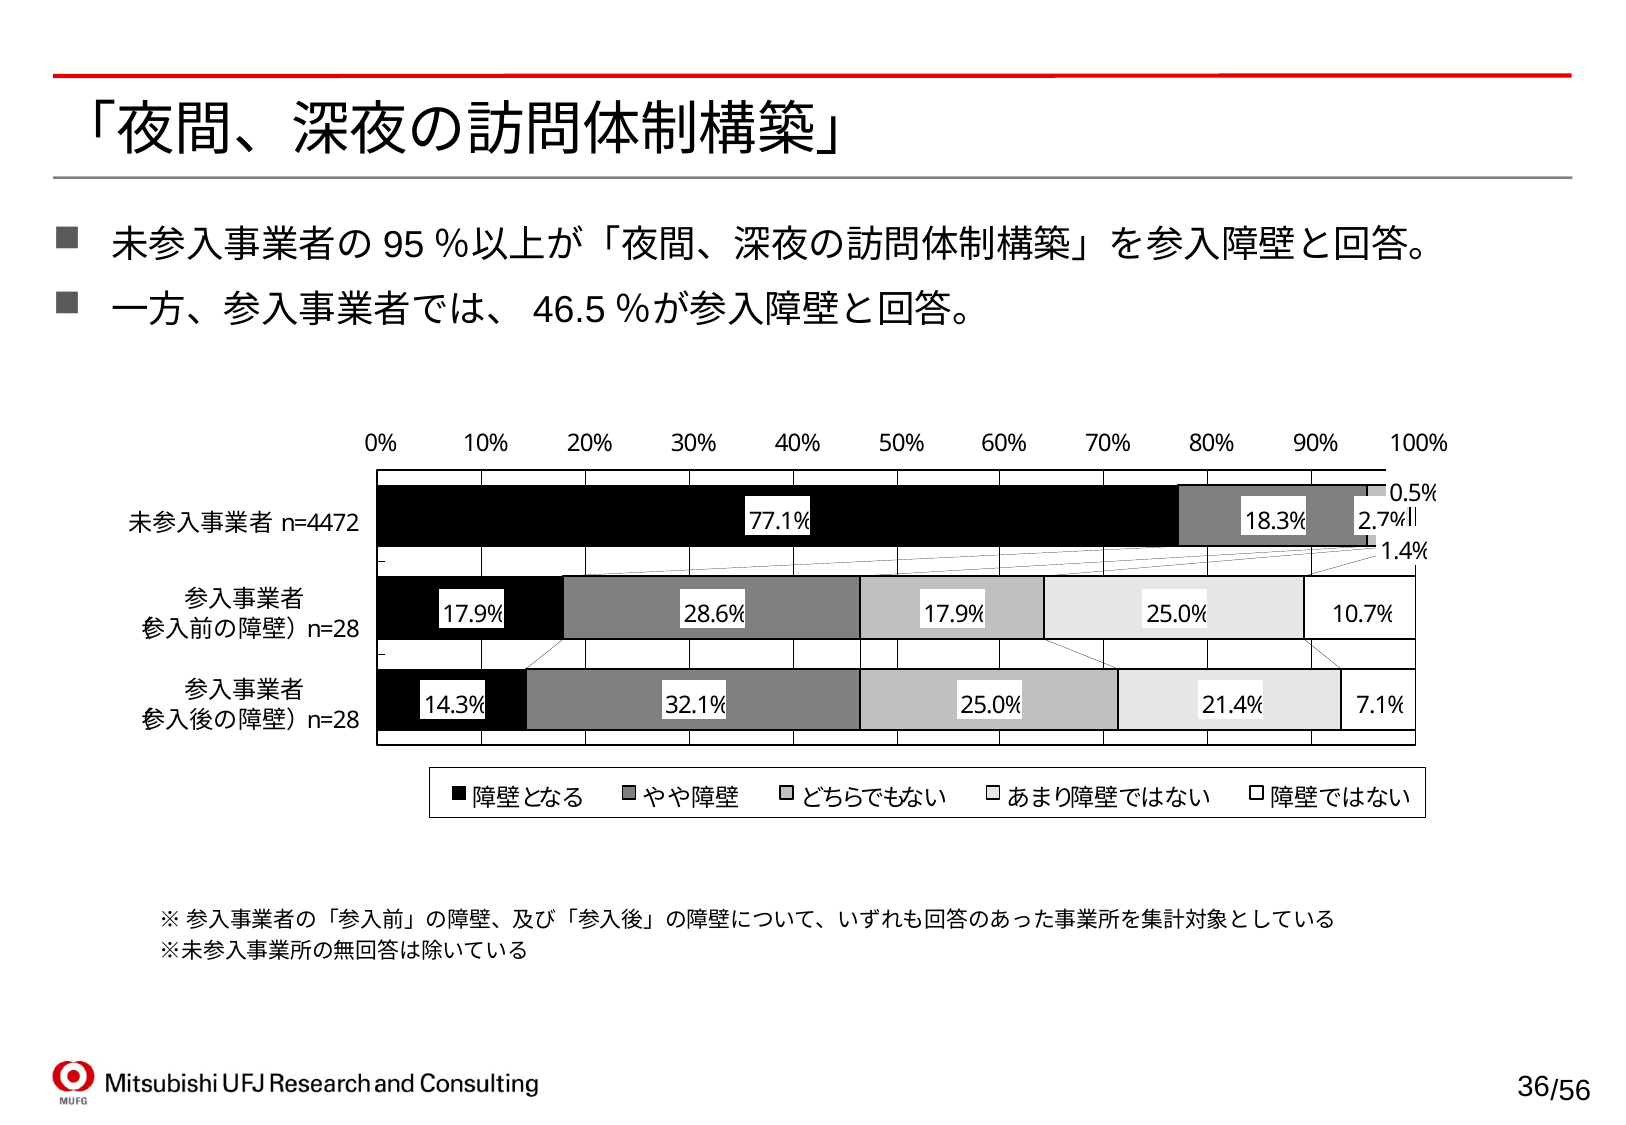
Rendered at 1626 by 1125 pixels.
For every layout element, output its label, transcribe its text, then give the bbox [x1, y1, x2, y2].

text_box ※参入事業者の「参入前」の障壁、及び「参入後」の障壁について、いずれも回答のあった事業所を集計対象としている ※未参入事業所の無回答は除いている [145, 893, 1352, 971]
picture [48, 1058, 542, 1107]
list 未参入事業者の95％以上が「夜間、深夜の訪問体制構築」を参入障壁と回答。 一方、参入事業者では、46.5％が参入障壁と回答。 [52, 210, 1571, 386]
title 「夜間、深夜の訪問体制構築」 [58, 85, 1572, 171]
picture [115, 408, 1468, 835]
